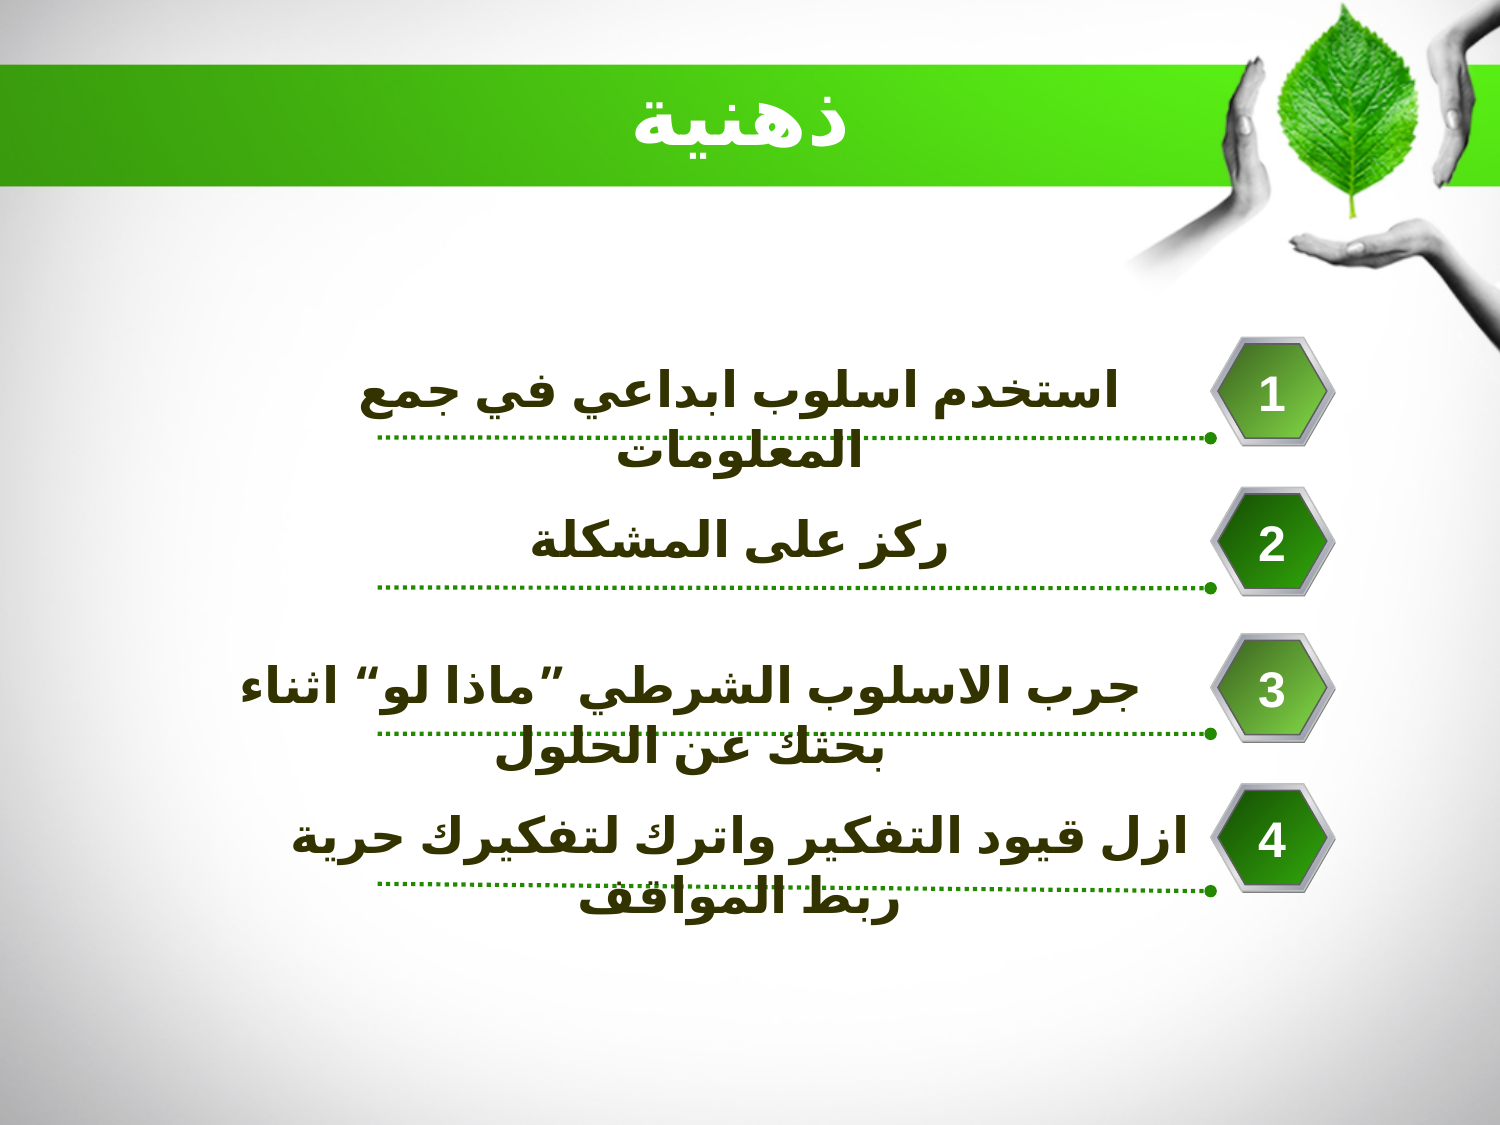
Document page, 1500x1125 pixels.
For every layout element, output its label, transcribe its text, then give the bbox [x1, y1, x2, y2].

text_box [1210, 633, 1336, 744]
text_box استخدم اسلوب ابداعي في جمع المعلومات [269, 349, 1211, 485]
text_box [1210, 783, 1336, 894]
text_box ازل قيود التفكير واترك لتفكيرك حرية ربط المواقف [269, 796, 1211, 932]
text_box ذهنية [265, 54, 1216, 170]
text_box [1210, 487, 1336, 597]
picture [0, 0, 1500, 1125]
text_box ركز على المشكلة [269, 499, 1205, 575]
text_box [1210, 337, 1336, 447]
text_box جرب الاسلوب الشرطي ”ماذا لو“ اثناء بحثك عن الحلول [171, 646, 1211, 782]
